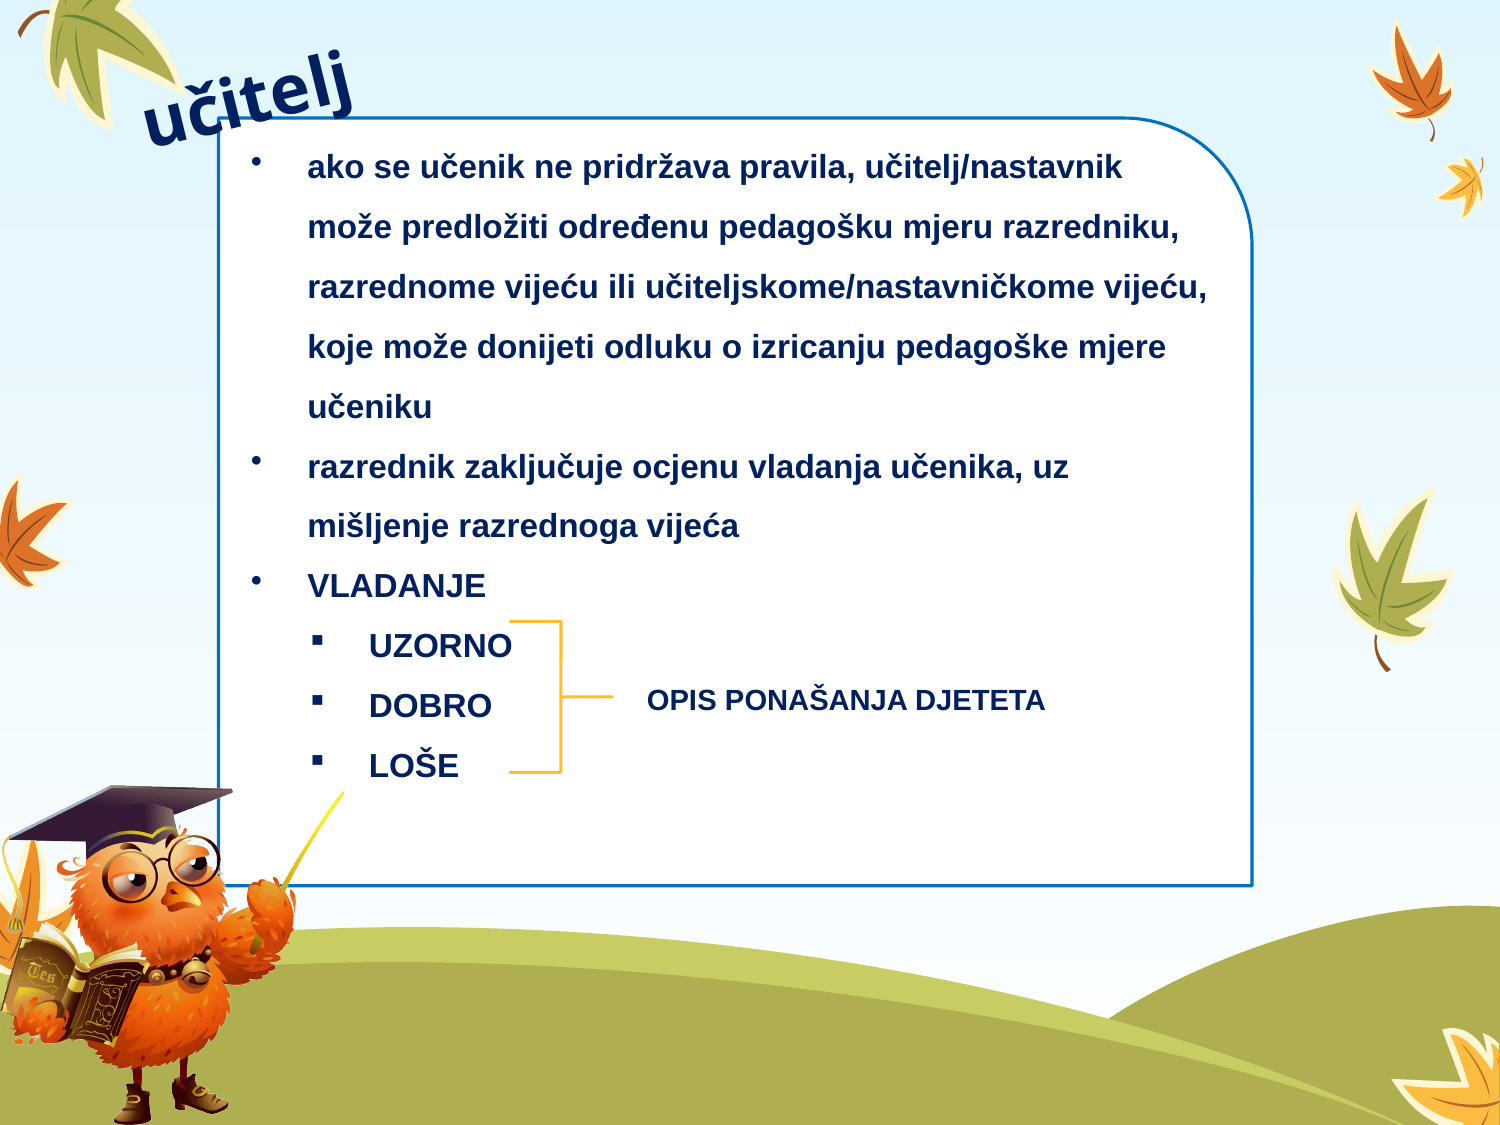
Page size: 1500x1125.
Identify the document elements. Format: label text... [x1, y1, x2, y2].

picture [0, 785, 345, 1125]
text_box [218, 118, 1253, 886]
text_box učitelj [122, 33, 373, 173]
